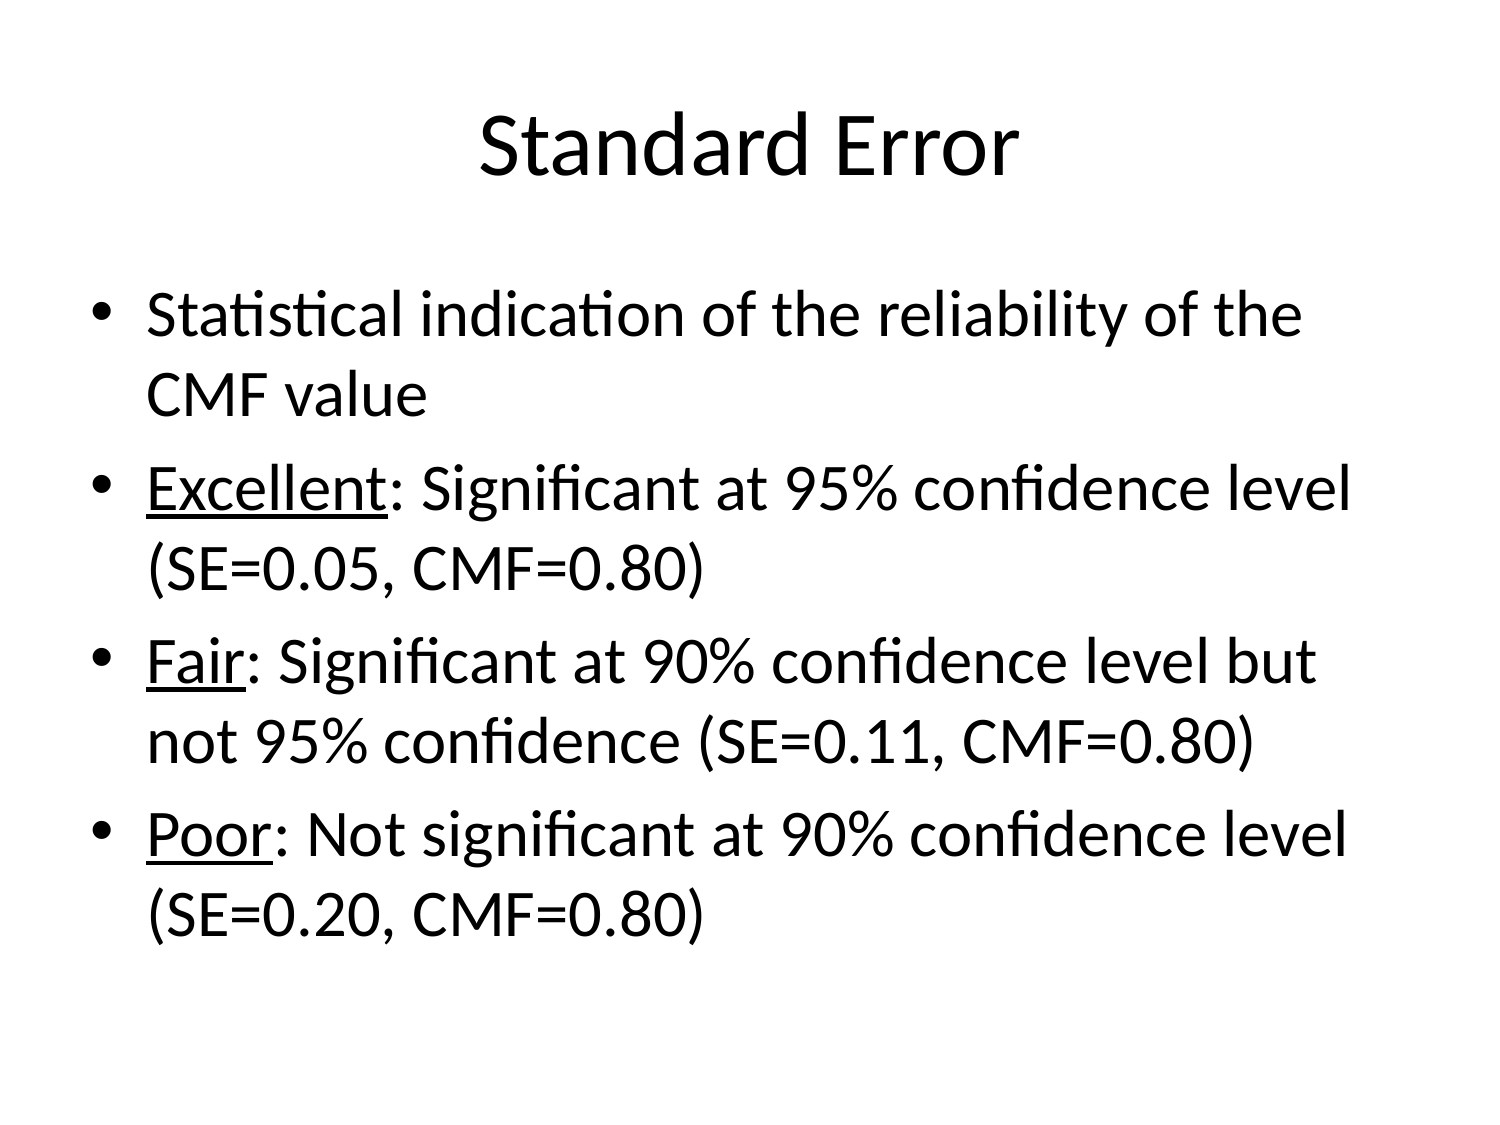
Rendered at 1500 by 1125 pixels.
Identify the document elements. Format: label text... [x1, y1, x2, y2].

list Statistical indication of the reliability of the CMF value Excellent: Significant at 95% confidence level (SE=0.05, CMF=0.80) Fair: Significant at 90% confidence level but not 95% confidence (SE=0.11, CMF=0.80) Poor: Not significant at 90% confidence level (SE=0.20, CMF=0.80) [75, 262, 1425, 1005]
title Standard Error [75, 45, 1425, 233]
